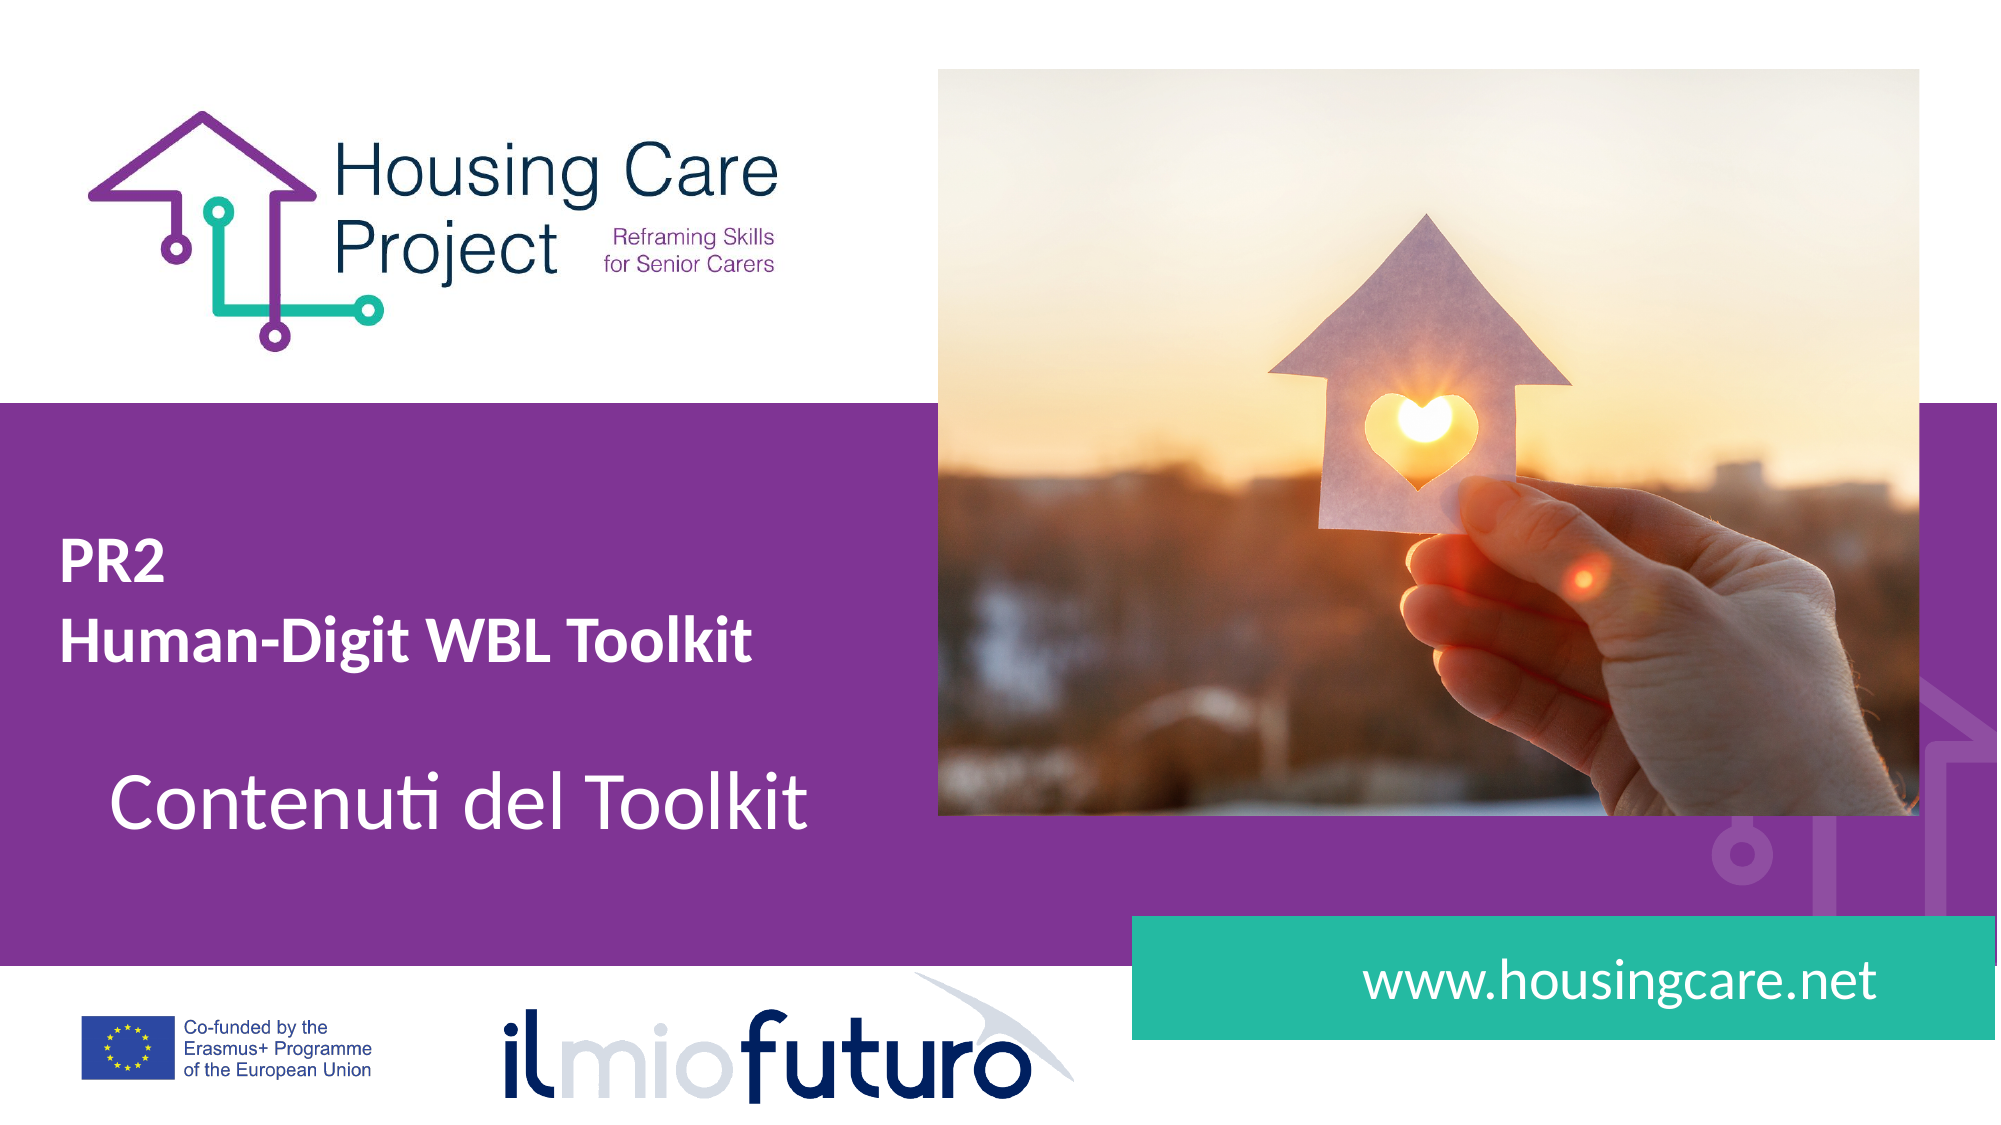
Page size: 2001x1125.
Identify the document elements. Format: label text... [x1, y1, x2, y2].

picture [81, 1016, 377, 1084]
list Contenuti del Toolkit [94, 732, 886, 809]
picture [70, 93, 794, 369]
picture [937, 69, 1920, 817]
picture [496, 966, 1085, 1114]
list ﻿www.housingcare.net [1298, 920, 1894, 1041]
list PR2 Human-Digit WBL Toolkit [44, 508, 932, 732]
